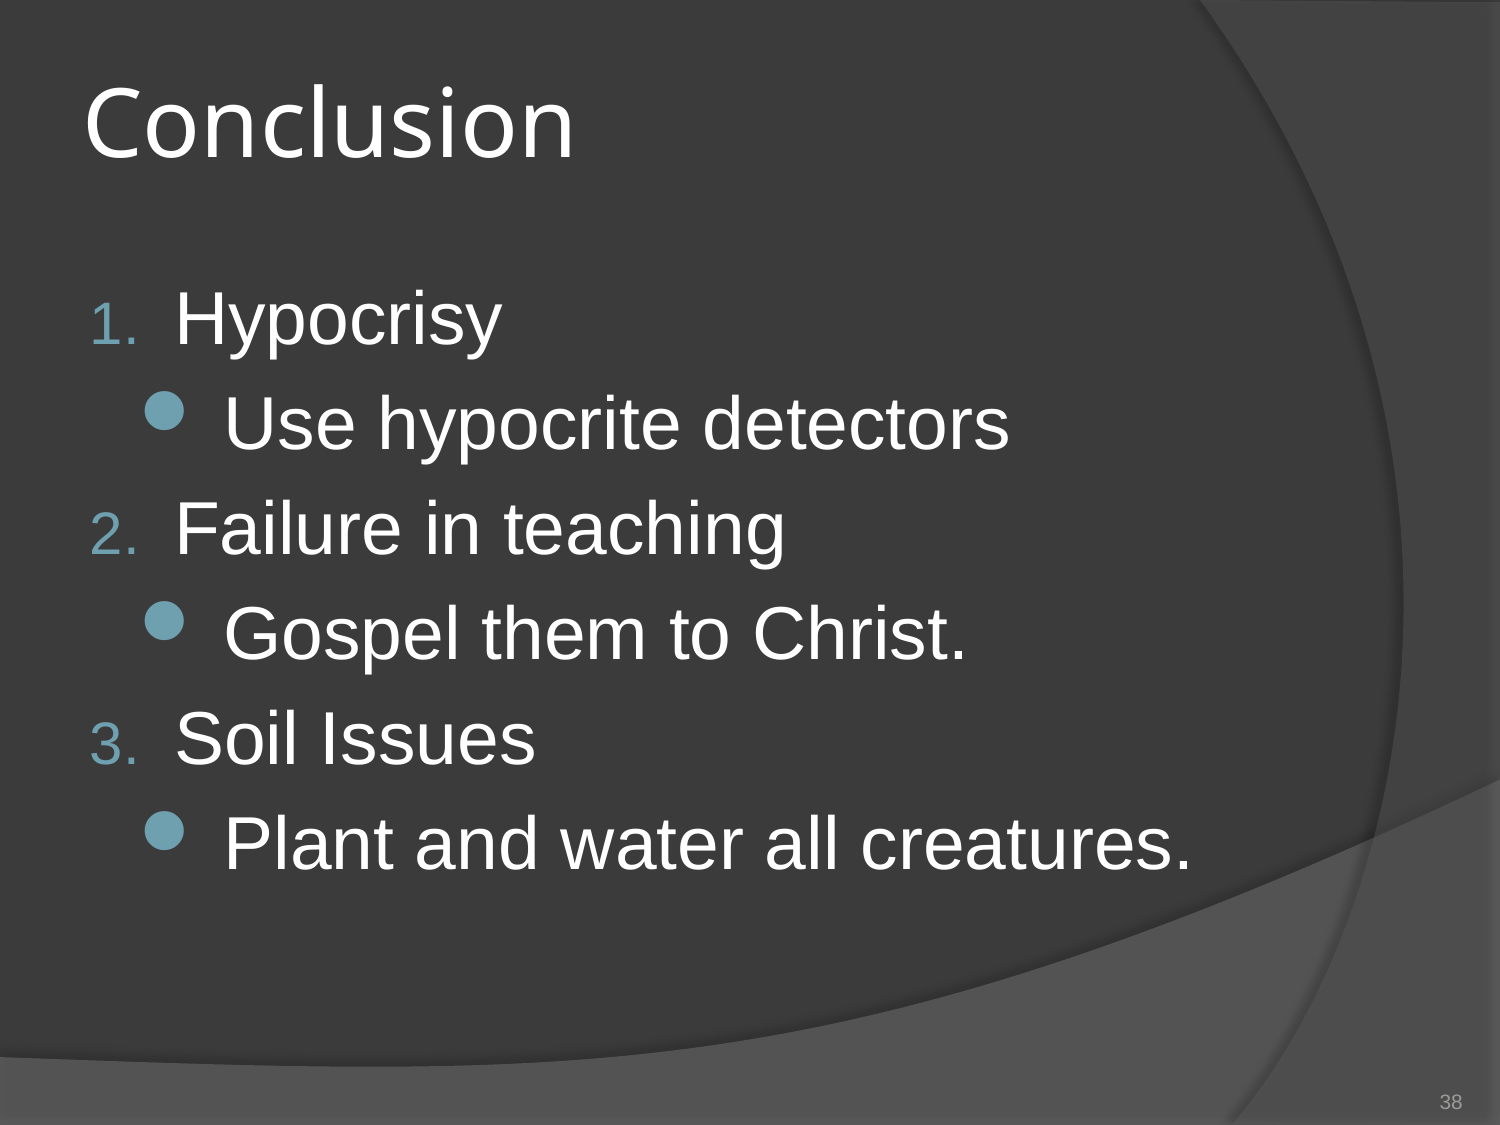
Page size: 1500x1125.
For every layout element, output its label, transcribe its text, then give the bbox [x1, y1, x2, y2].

slide_number 38 [1337, 1053, 1463, 1114]
list Hypocrisy Use hypocrite detectors Failure in teaching Gospel them to Christ. Soil Issues Plant and water all creatures. [75, 262, 1313, 1050]
title Conclusion [75, 24, 1388, 213]
